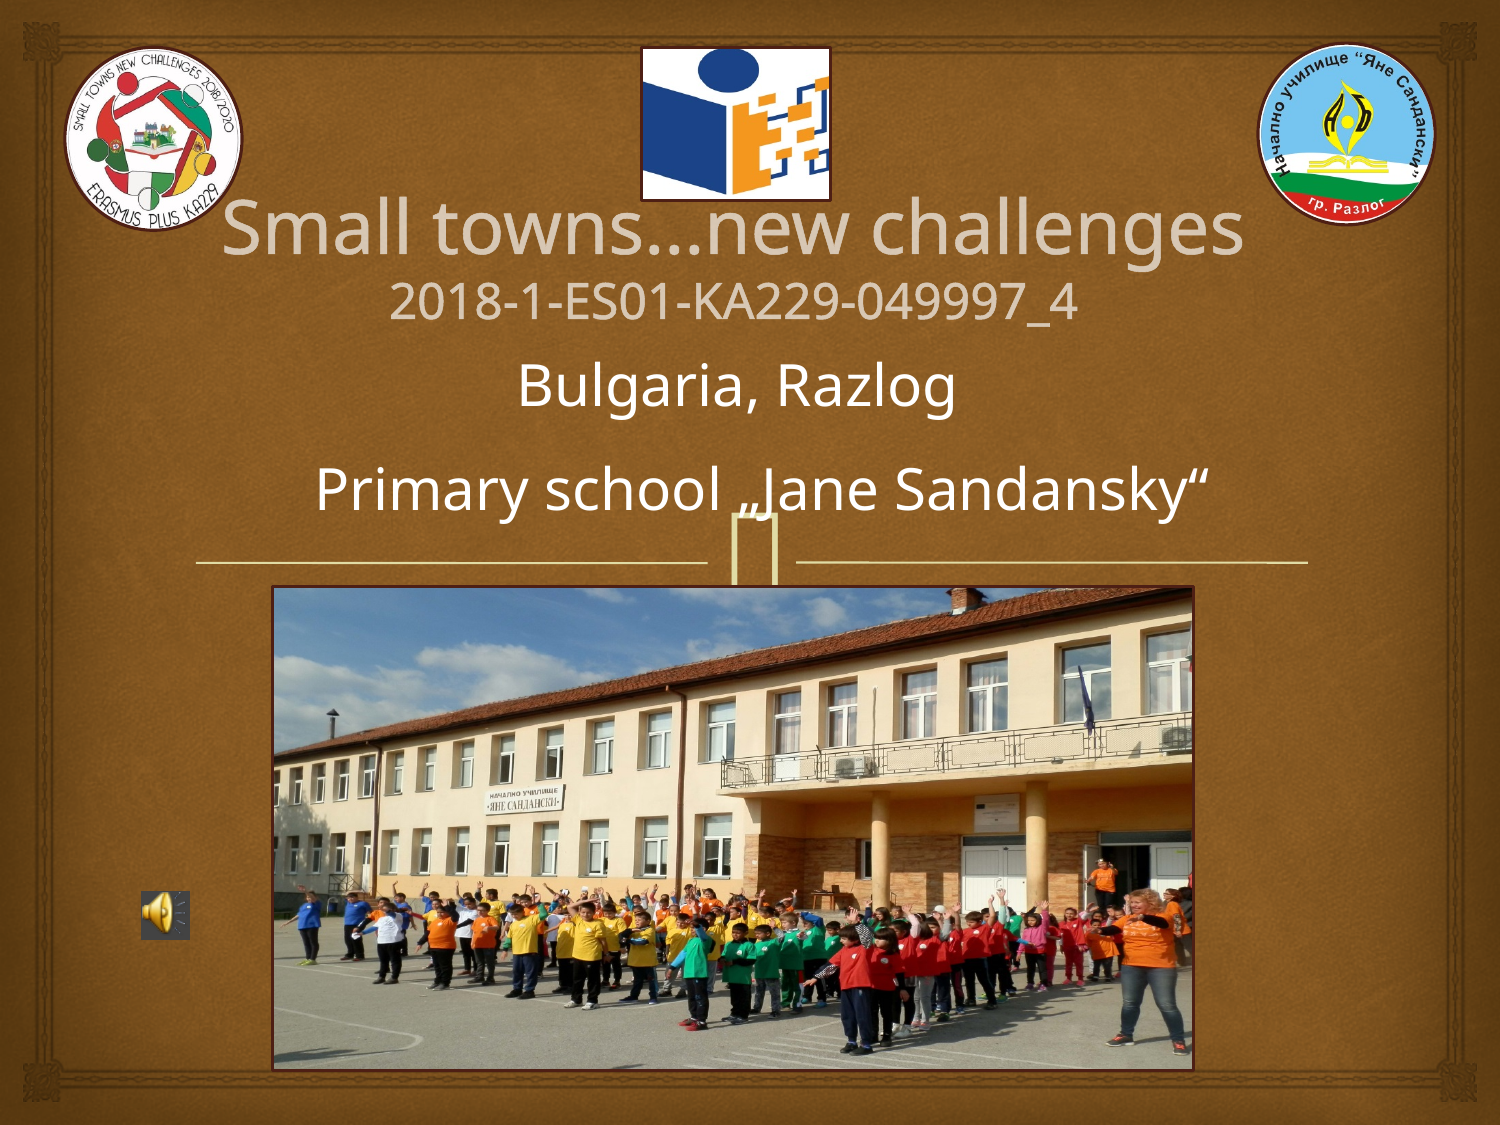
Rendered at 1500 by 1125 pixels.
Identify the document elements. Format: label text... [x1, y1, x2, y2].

text_box Primary school „Jane Sandansky“ [272, 444, 1251, 530]
picture [0, 0, 1500, 1125]
text_box [63, 45, 244, 232]
text_box Bulgaria, Razlog [353, 340, 1122, 425]
text_box [640, 46, 832, 202]
text_box [1256, 41, 1437, 227]
title Small towns...new challenges 2018-1-ES01-KA229-049997_4 [177, 218, 1290, 337]
text_box [271, 585, 1195, 1072]
